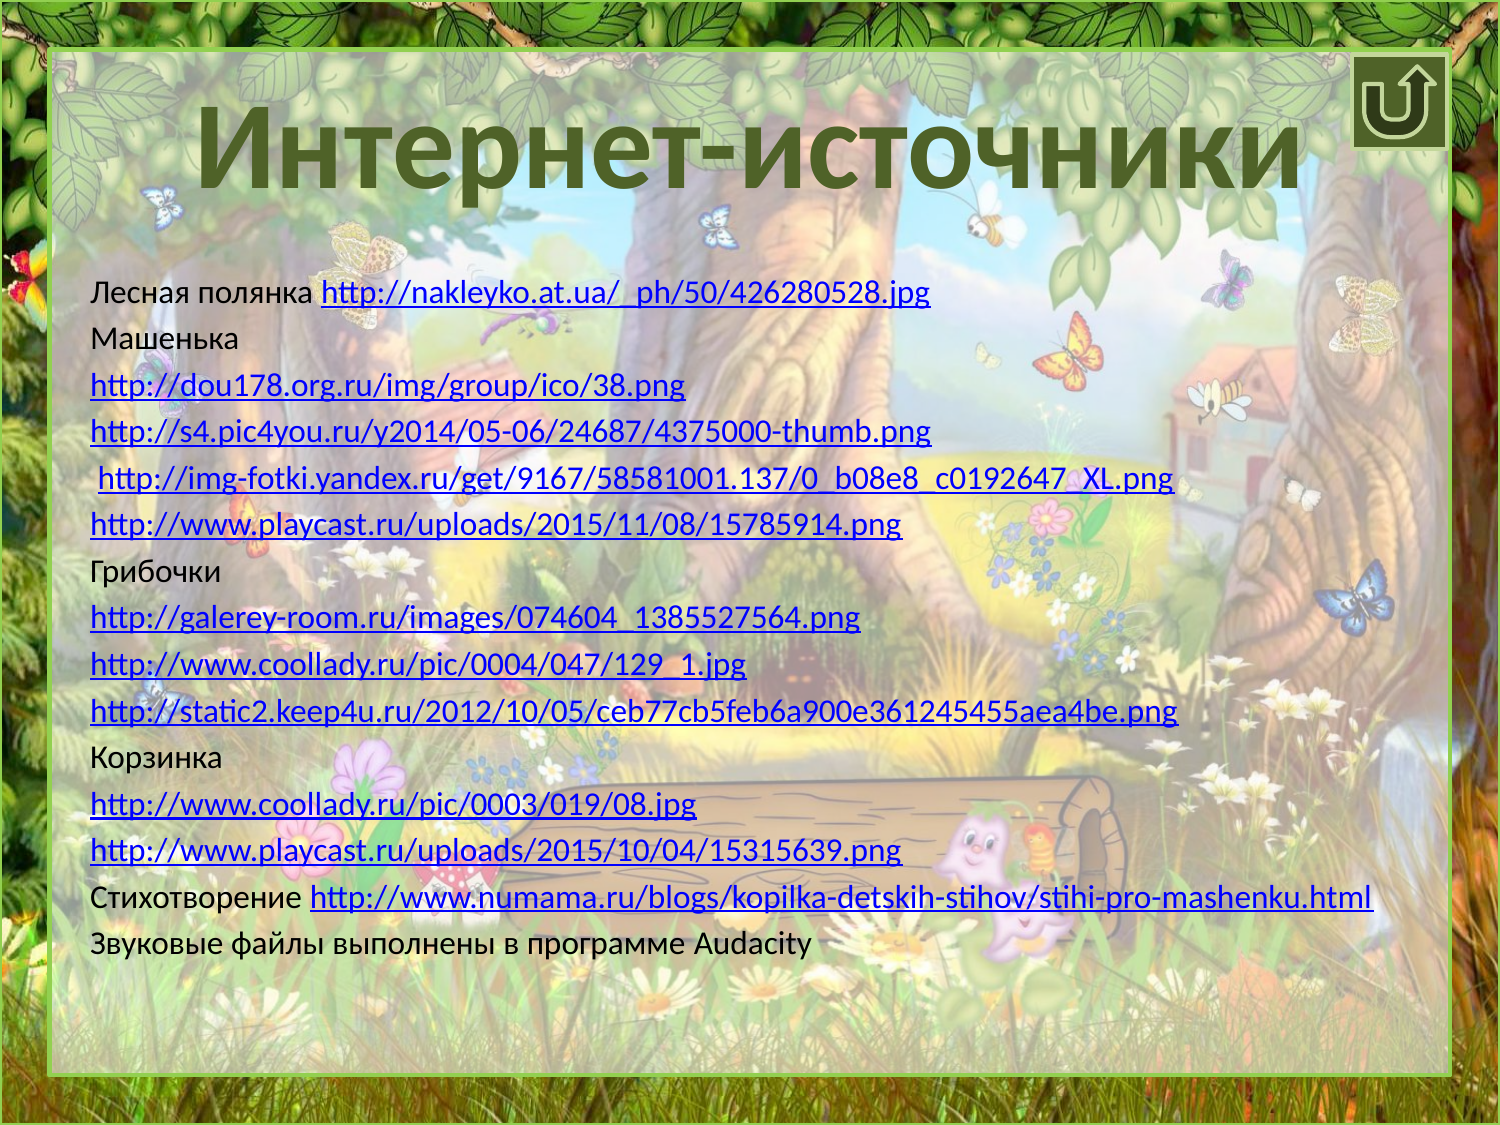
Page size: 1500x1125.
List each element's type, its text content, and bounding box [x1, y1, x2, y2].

text_box [0, 0, 1500, 1125]
title Интернет-источники [75, 52, 1425, 233]
text_box [1350, 52, 1449, 151]
list Лесная полянка http://nakleyko.at.ua/_ph/50/426280528.jpg Машенька http://dou178.org.ru/img/group/ico/38.png http://s4.pic4you.ru/y2014/05-06/24687/4375000-thumb.png http://img-fotki.yandex.ru/get/9167/58581001.137/0_b08e8_c0192647_XL.png http://www.playcast.ru/uploads/2015/11/08/15785914.png Грибочки http://galerey-room.ru/images/074604_1385527564.png http://www.coollady.ru/pic/0004/047/129_1.jpg http://static2.keep4u.ru/2012/10/05/ceb77cb5feb6a900e361245455aea4be.png Корзинка http://www.coollady.ru/pic/0003/019/08.jpg http://www.playcast.ru/uploads/2015/10/04/15315639.png Стихотворение http://www.numama.ru/blogs/kopilka-detskih-stihov/stihi-pro-mashenku.html Звуковые файлы выполнены в программе Audacity [75, 262, 1425, 1005]
